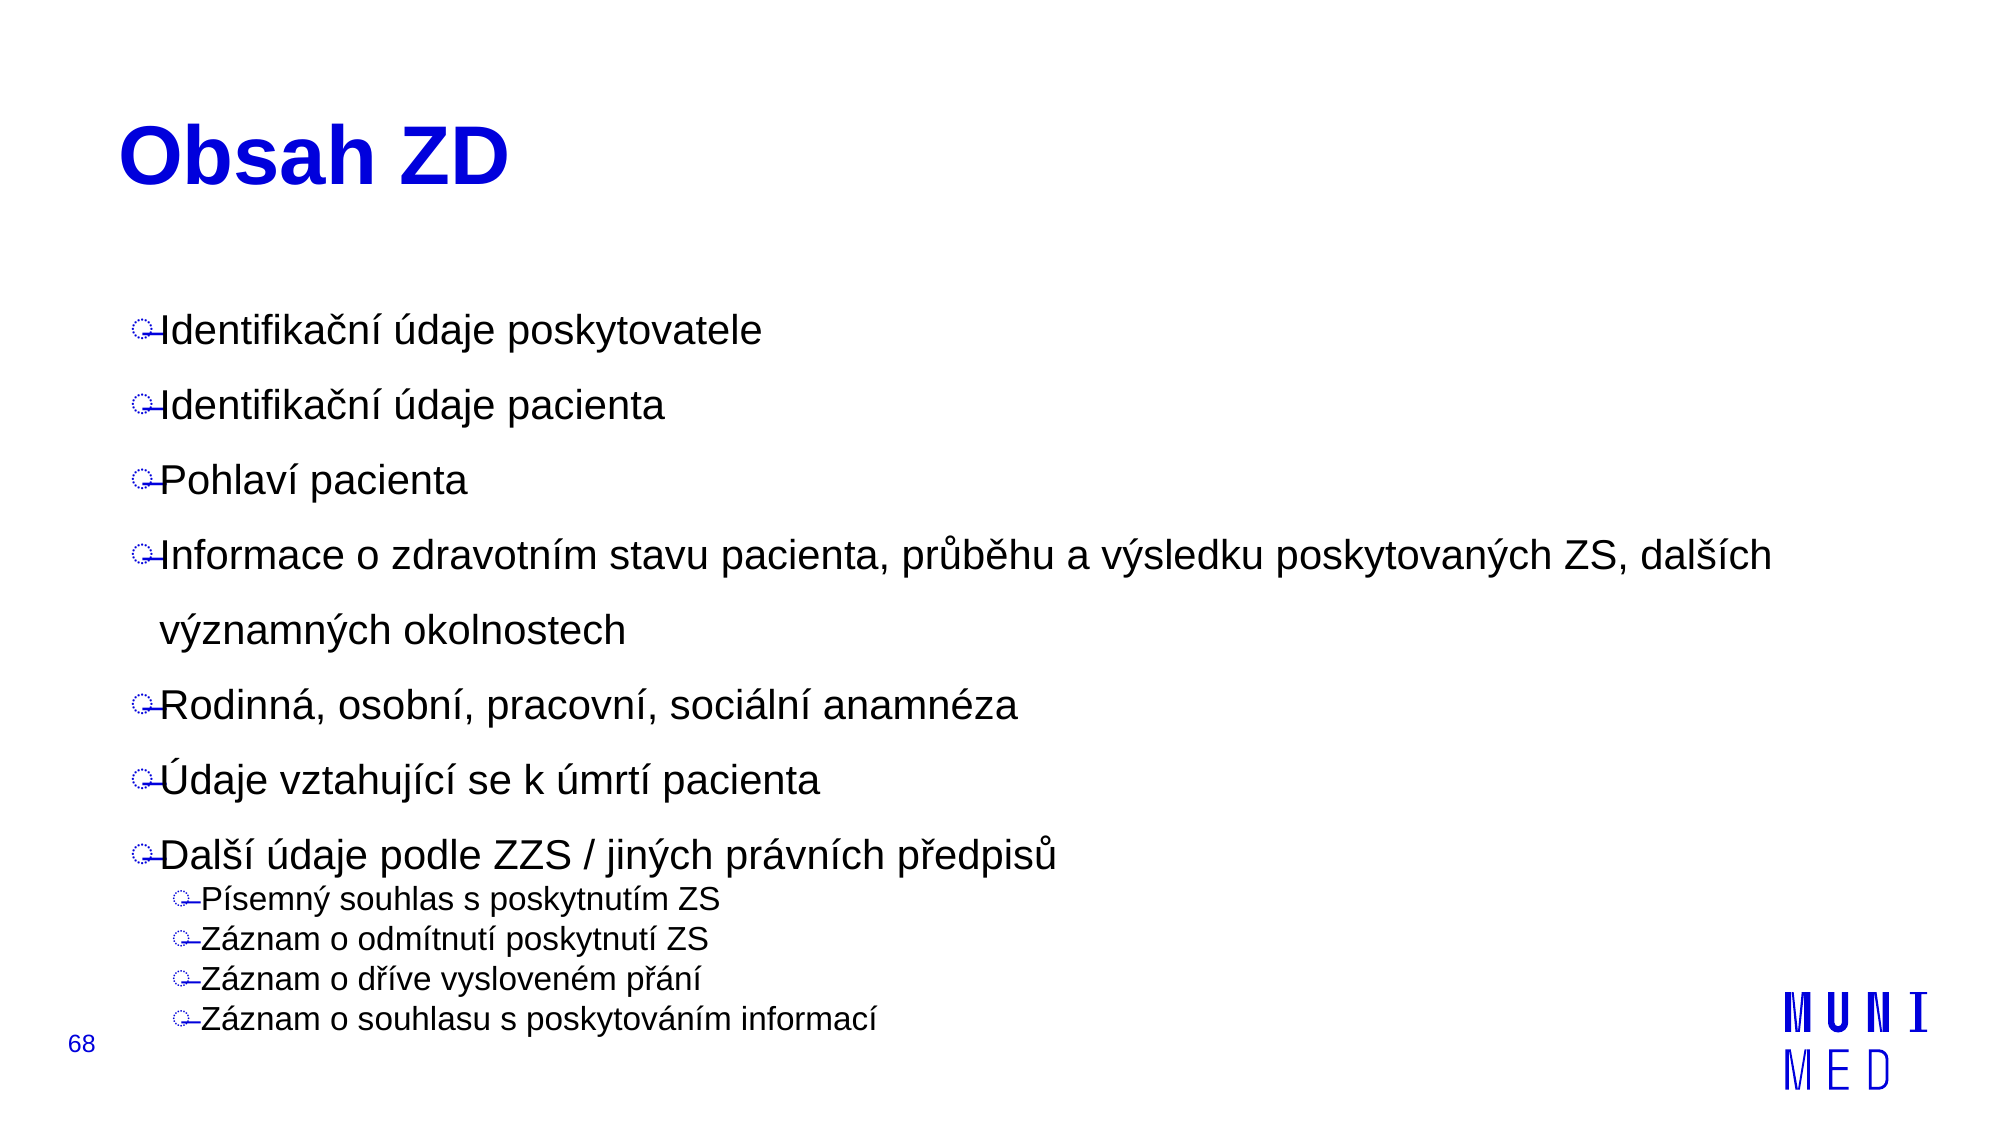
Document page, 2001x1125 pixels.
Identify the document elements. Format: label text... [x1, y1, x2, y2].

list Identifikační údaje poskytovatele Identifikační údaje pacienta Pohlaví pacienta Informace o zdravotním stavu pacienta, průběhu a výsledku poskytovaných ZS, dalších významných okolnostech Rodinná, osobní, pracovní, sociální anamnéza Údaje vztahující se k úmrtí pacienta Další údaje podle ZZS / jiných právních předpisů Písemný souhlas s poskytnutím ZS Záznam o odmítnutí poskytnutí ZS Záznam o dříve vysloveném přání Záznam o souhlasu s poskytováním informací [118, 277, 1883, 957]
title Obsah ZD [118, 118, 1883, 193]
slide_number 68 [67, 1021, 110, 1063]
footer [118, 1021, 1418, 1063]
